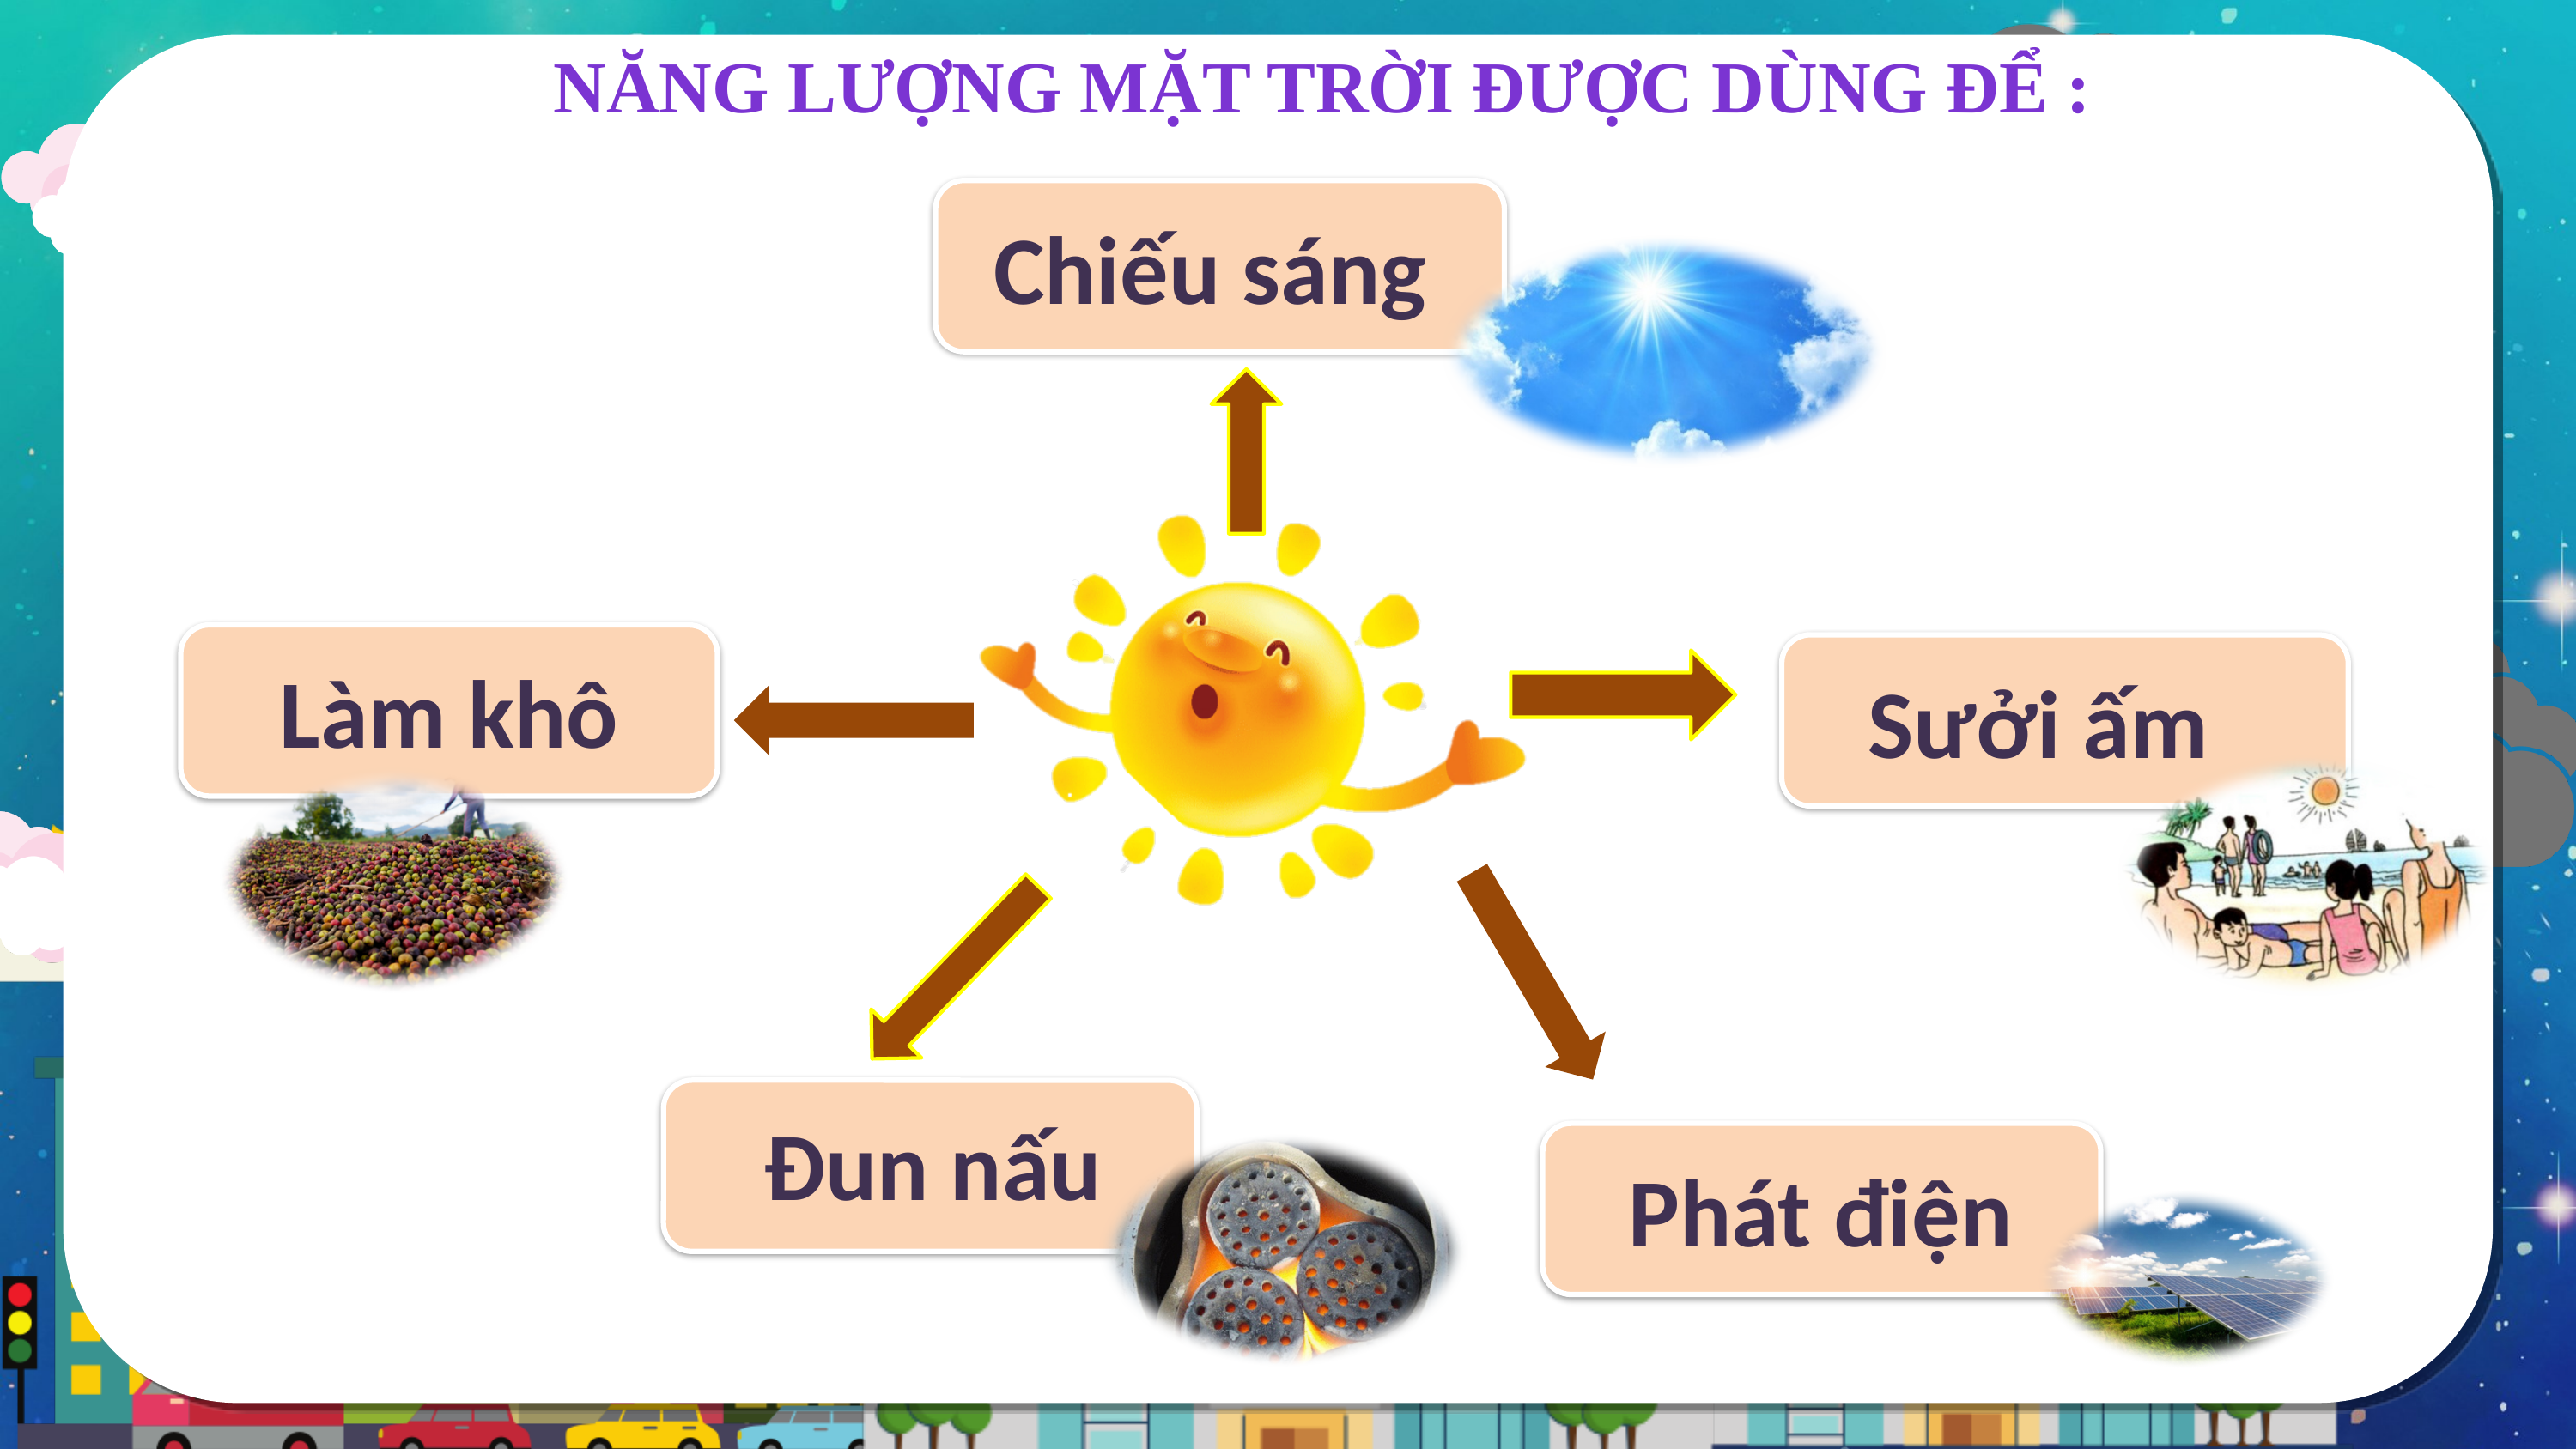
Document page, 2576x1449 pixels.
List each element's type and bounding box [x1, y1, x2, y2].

text_box [935, 179, 1889, 469]
text_box [1781, 634, 2497, 997]
text_box [180, 624, 718, 994]
text_box [1542, 1123, 2338, 1370]
picture [0, 0, 2576, 1449]
text_box [663, 1080, 1472, 1368]
